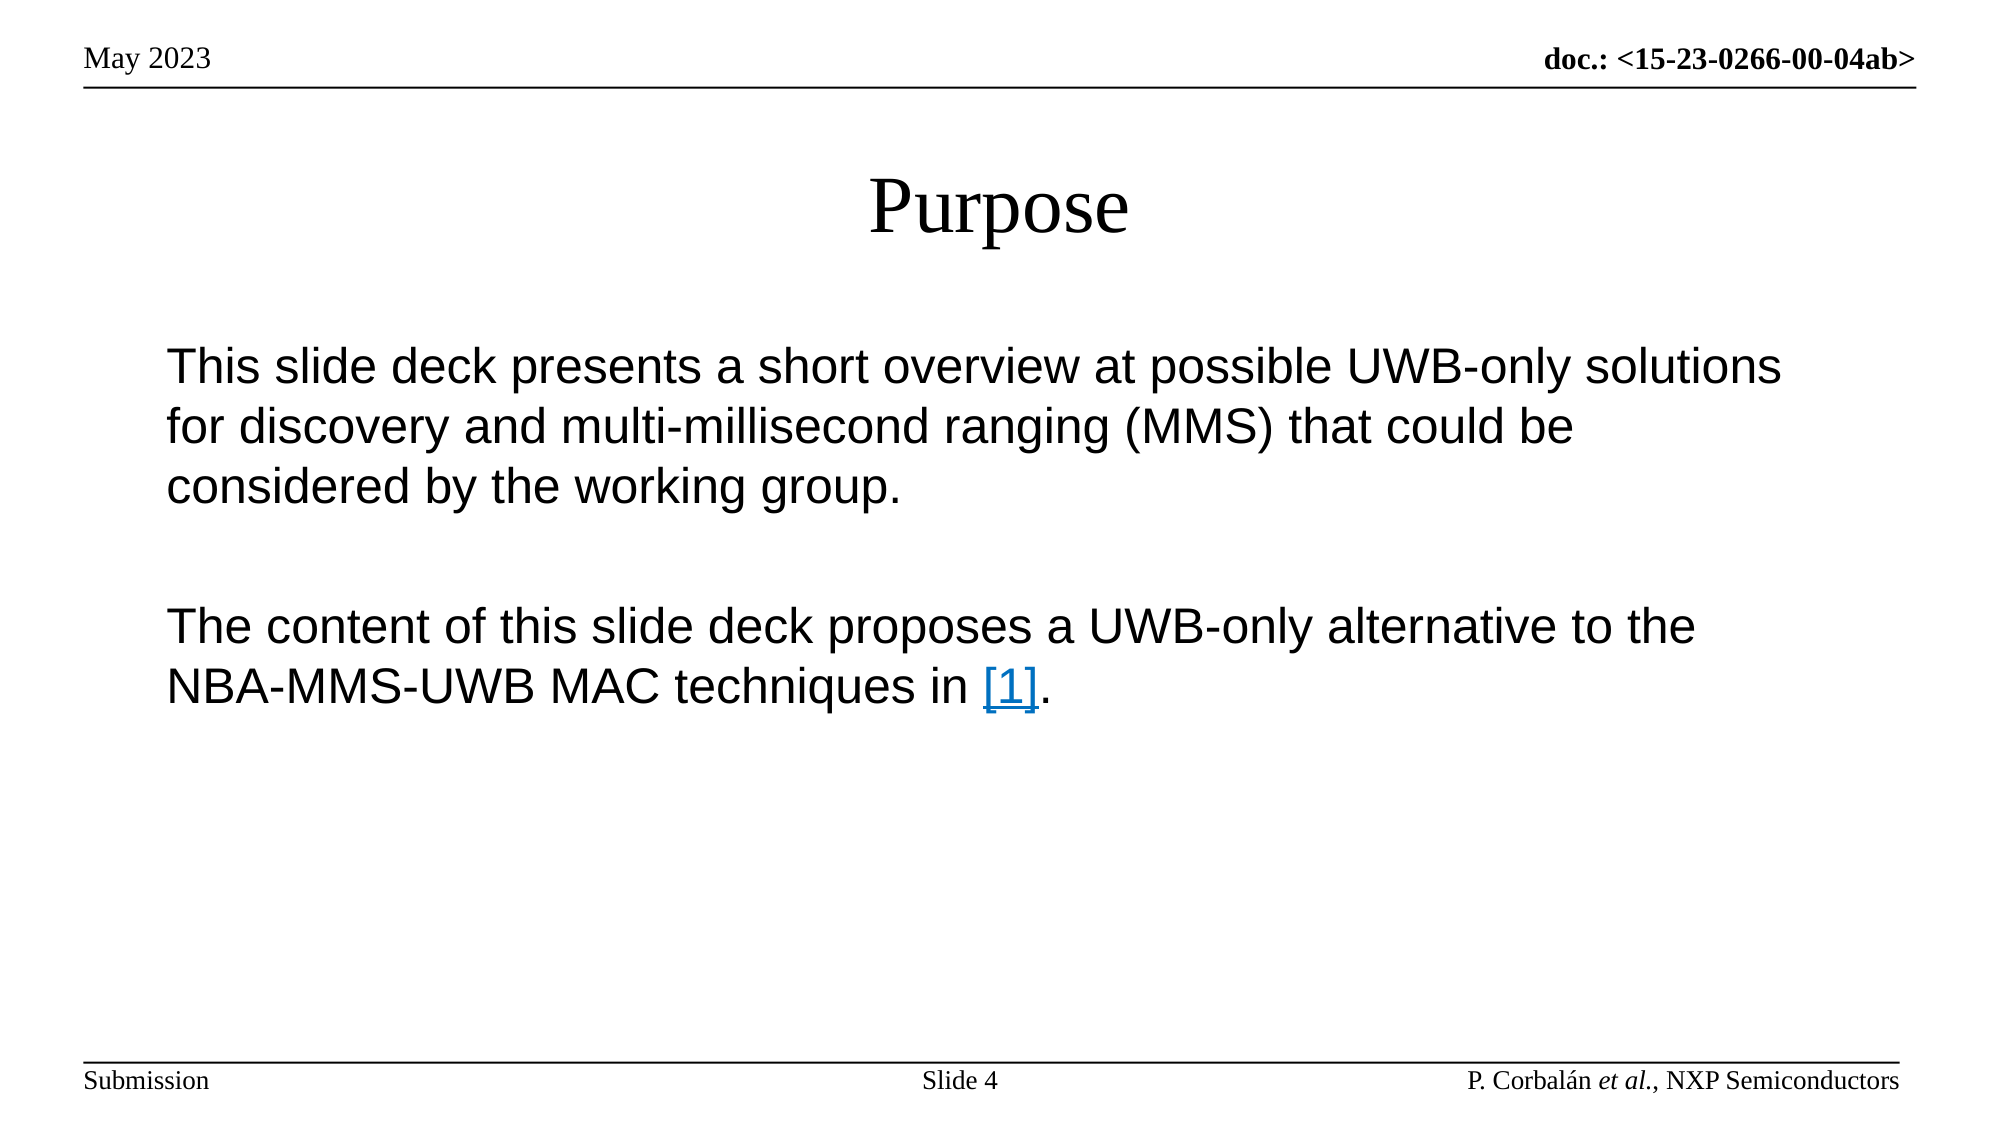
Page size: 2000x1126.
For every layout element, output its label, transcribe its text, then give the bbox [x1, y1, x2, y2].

list This slide deck presents a short overview at possible UWB-only solutions for discovery and multi-millisecond ranging (MMS) that could be considered by the working group. The content of this slide deck proposes a UWB-only alternative to the NBA-MMS-UWB MAC techniques in [1]. [150, 325, 1850, 1001]
title Purpose [150, 112, 1850, 288]
